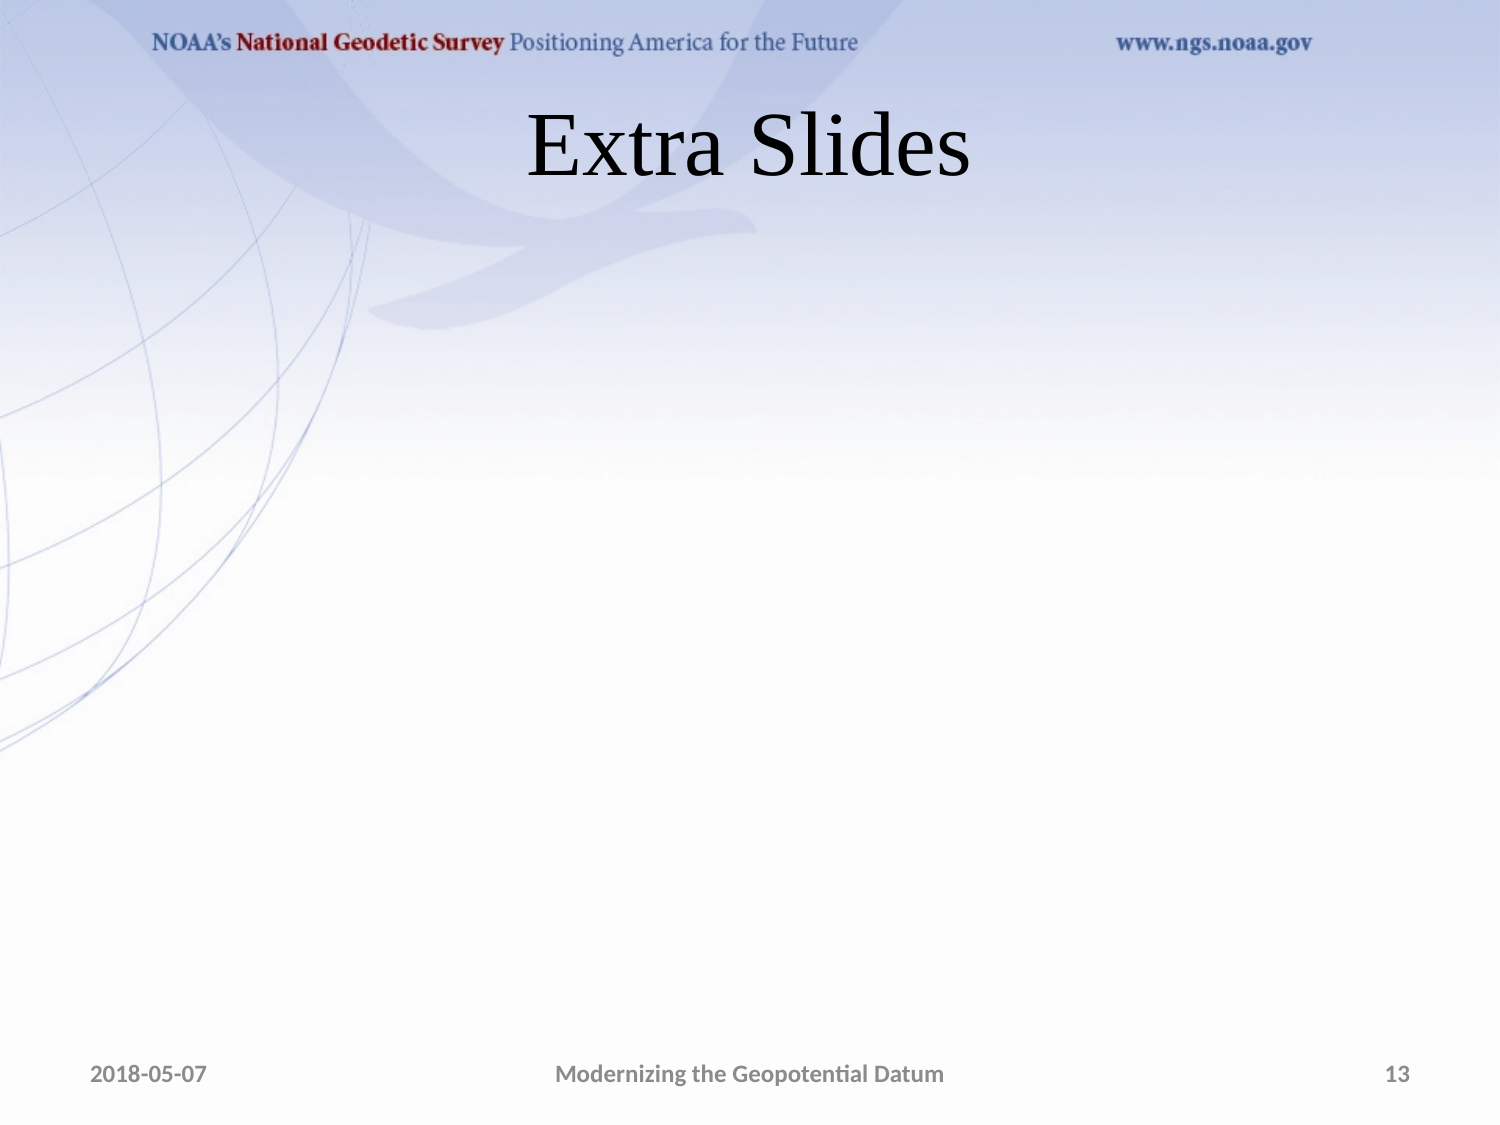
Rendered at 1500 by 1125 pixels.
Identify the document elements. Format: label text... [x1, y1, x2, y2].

picture [0, 0, 1500, 1125]
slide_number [75, 1042, 425, 1103]
slide_number 13 [1074, 1042, 1425, 1103]
title Extra Slides [74, 44, 1426, 233]
footer Modernizing the Geopotential Datum [512, 1042, 988, 1103]
